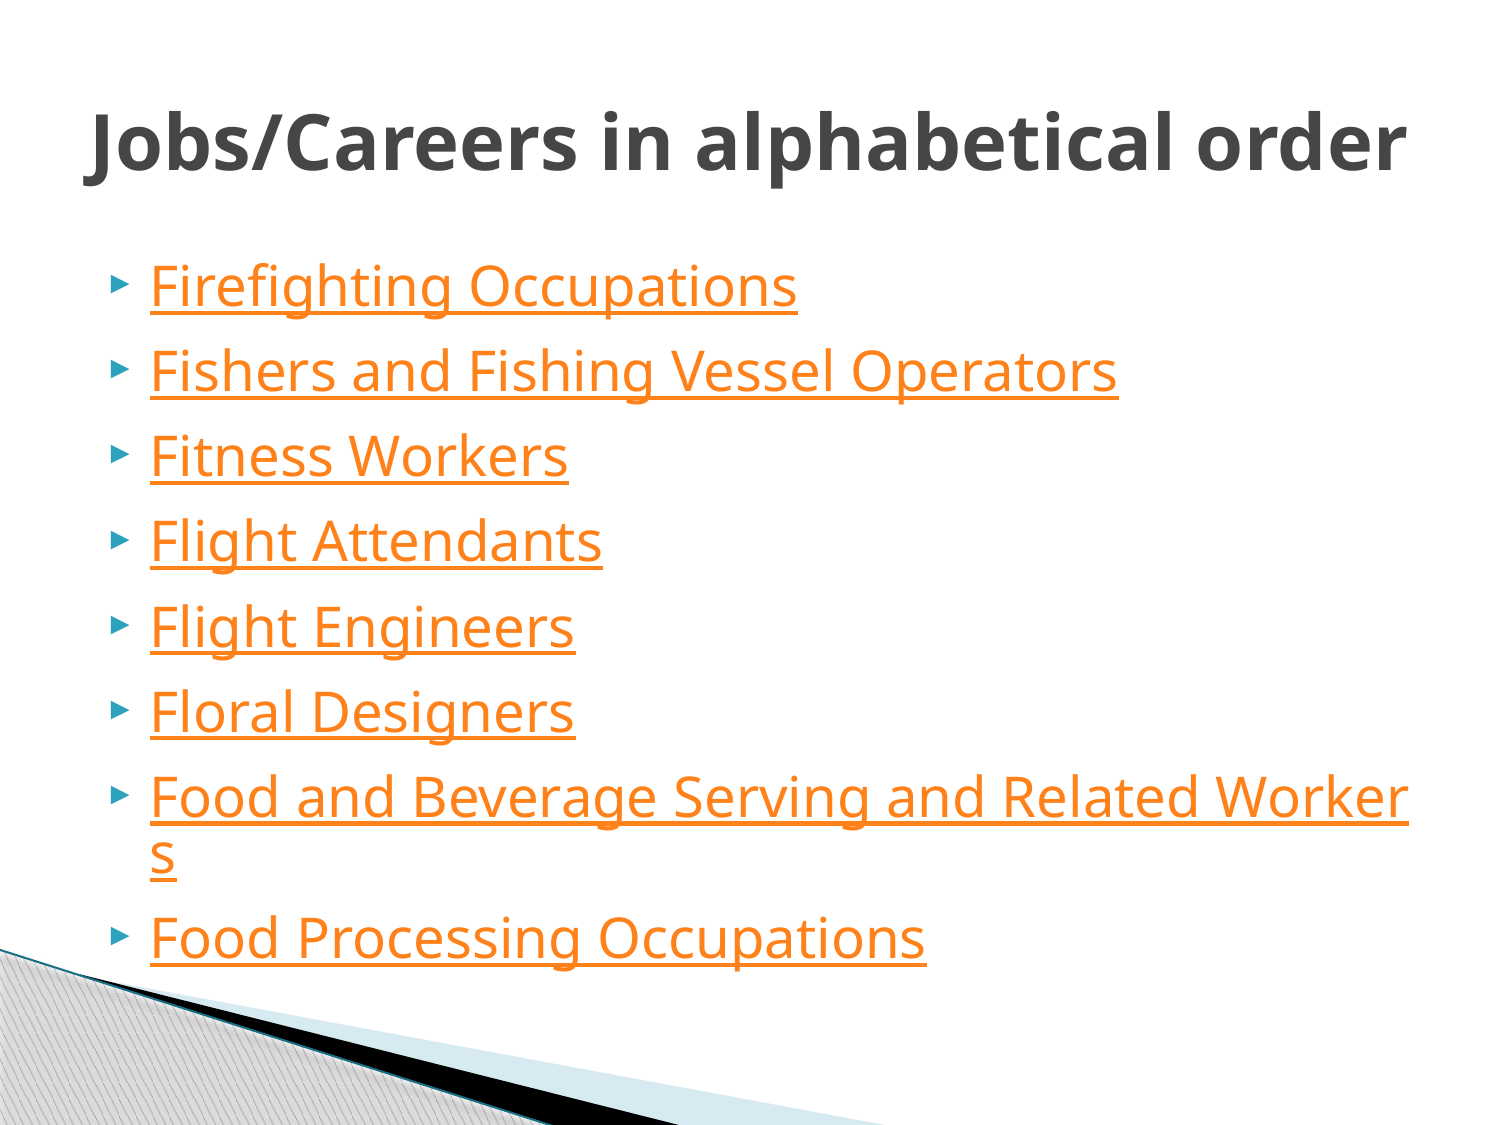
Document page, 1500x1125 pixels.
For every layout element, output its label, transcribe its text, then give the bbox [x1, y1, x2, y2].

list Firefighting Occupations Fishers and Fishing Vessel Operators Fitness Workers Flight Attendants Flight Engineers Floral Designers Food and Beverage Serving and Related Workers Food Processing Occupations [75, 243, 1425, 986]
title Jobs/Careers in alphabetical order [75, 45, 1425, 233]
